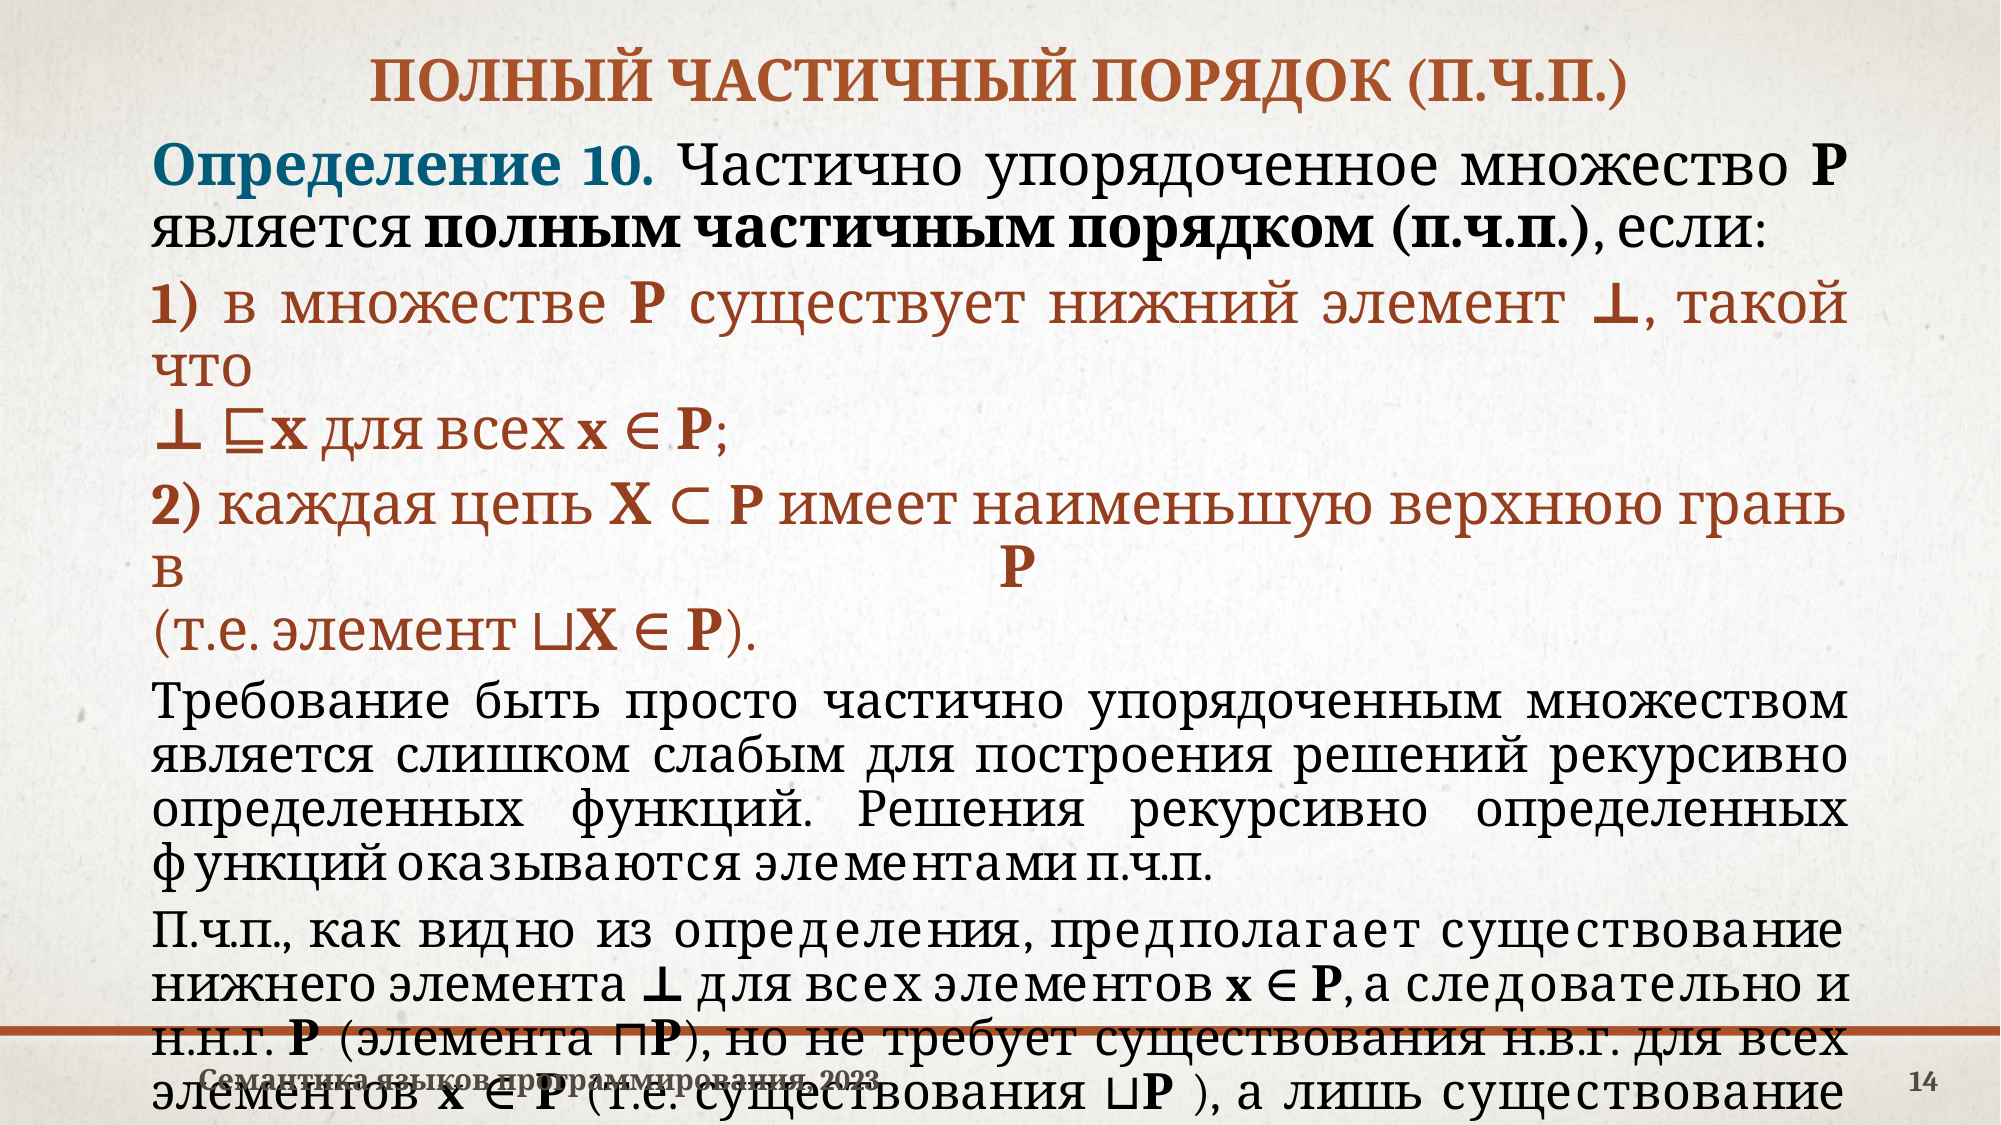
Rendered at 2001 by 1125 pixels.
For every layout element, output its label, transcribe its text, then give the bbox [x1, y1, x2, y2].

title полный частичный порядок (п.ч.п.) [126, 43, 1874, 122]
picture [0, 0, 2001, 1032]
slide_number 14 [1839, 1059, 1955, 1100]
list Определение 10. Частично упорядоченное множество Р является полным частичным порядком (п.ч.п.), если: 1) в множестве Р существует нижний элемент ⊥, такой что ⊥ ⊑ х для всех x ∈ Р; 2) каждая цепь Х ⊂ P имеет наименьшую верхнюю грань в Р (т.е. элемент ⊔Х ∈ Р). Требование быть просто частично упорядоченным множеством является слишком слабым для построения решений рекурсивно определенных функций. Решения рекурсивно определенных функций оказываются элементами п.ч.п. П.ч.п., как видно из определения, предполагает существование нижнего элемента ⊥ для всех элементов x ∈ Р, а следовательно и н.н.г. Р (элемента ⊓Р), но не требует существования н.в.г. для всех элементов x ∈ Р (т.е. существования ⊔Р ), а лишь существование н.в.г. для всех ее цепей. [136, 127, 1865, 1009]
footer Семантика языков программирования, 2023 [183, 1053, 1695, 1105]
picture [0, 1039, 2001, 1125]
